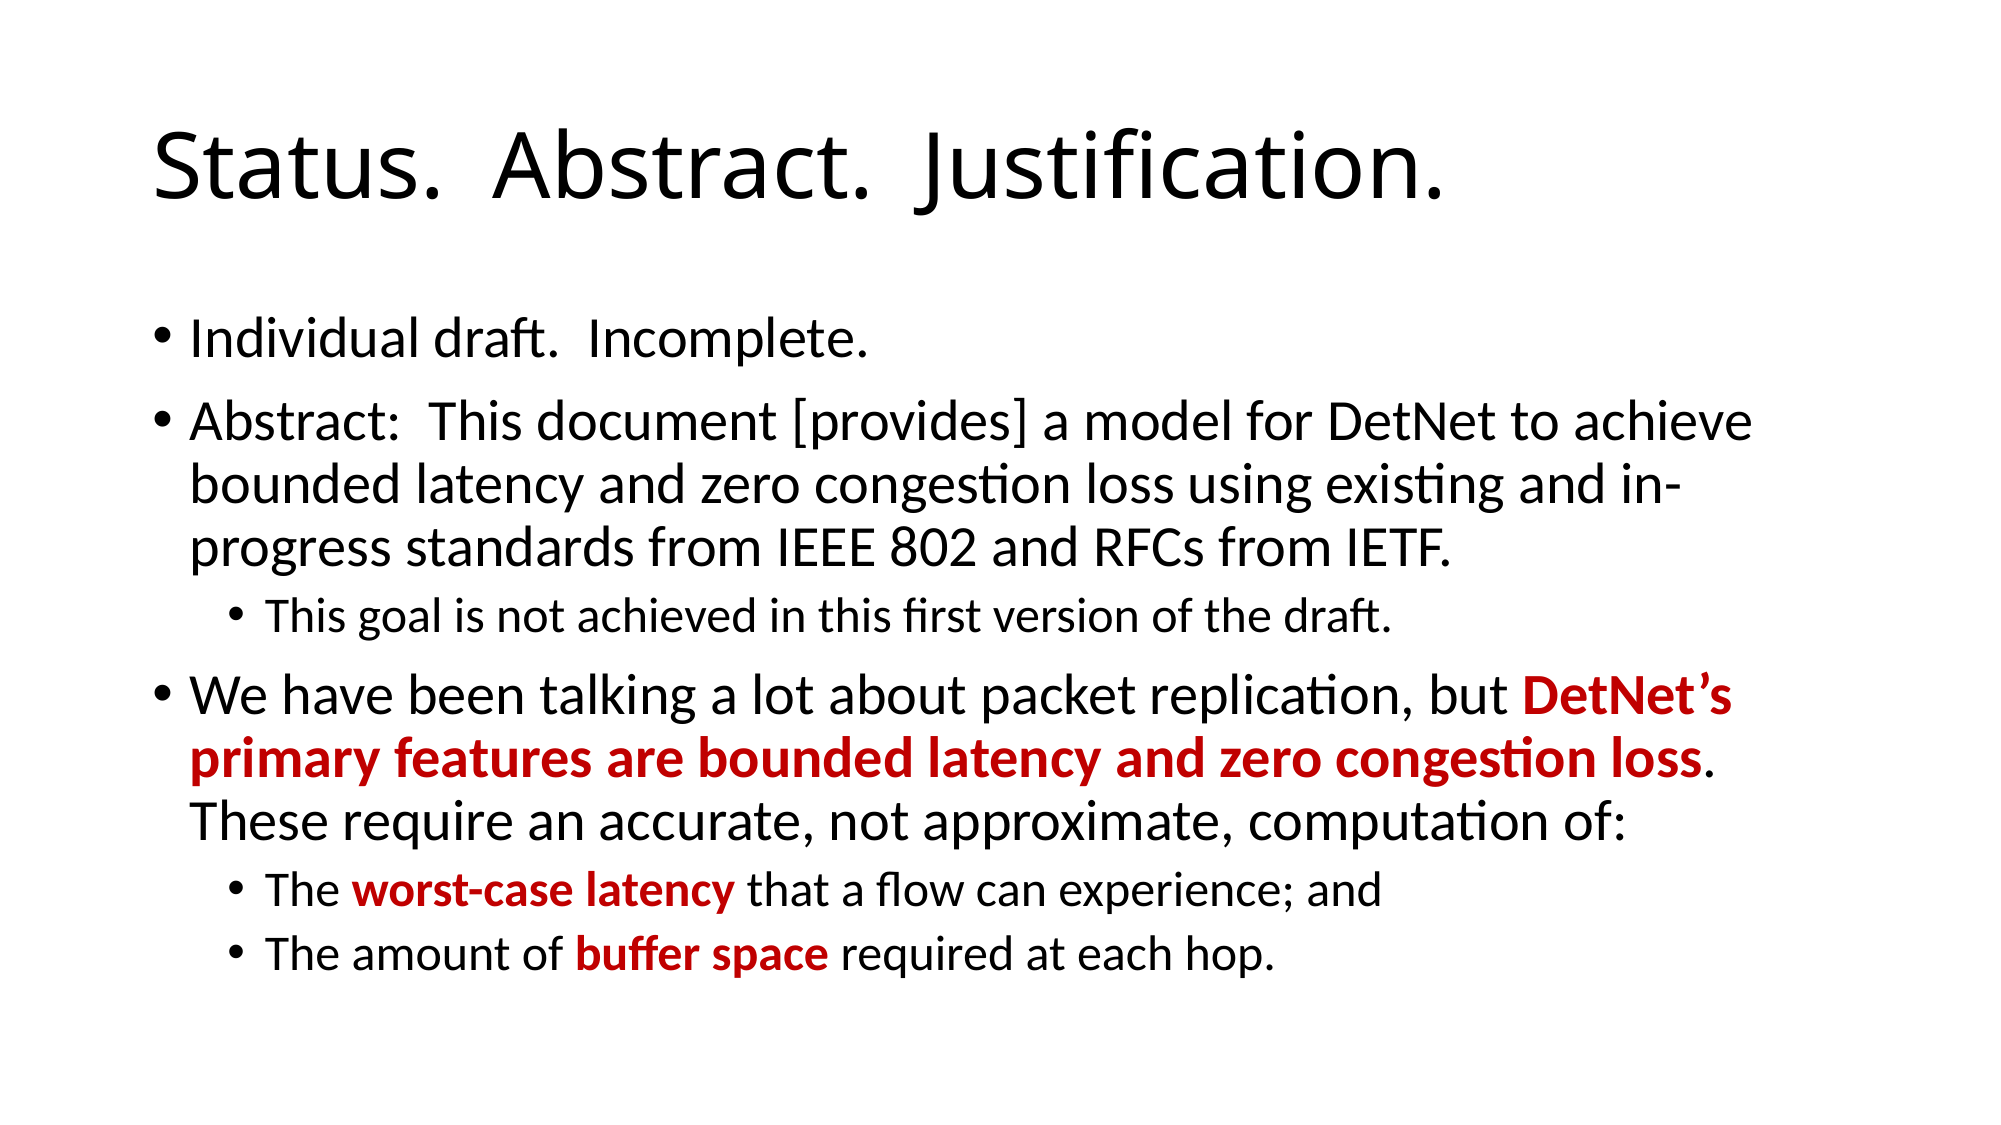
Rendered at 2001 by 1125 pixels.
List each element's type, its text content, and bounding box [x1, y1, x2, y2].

list Individual draft. Incomplete. Abstract: This document [provides] a model for DetNet to achieve bounded latency and zero congestion loss using existing and in-progress standards from IEEE 802 and RFCs from IETF. This goal is not achieved in this first version of the draft. We have been talking a lot about packet replication, but DetNet’s primary features are bounded latency and zero congestion loss. These require an accurate, not approximate, computation of: The worst-case latency that a flow can experience; and The amount of buffer space required at each hop. [137, 299, 1863, 1014]
title Status. Abstract. Justification. [137, 59, 1863, 278]
